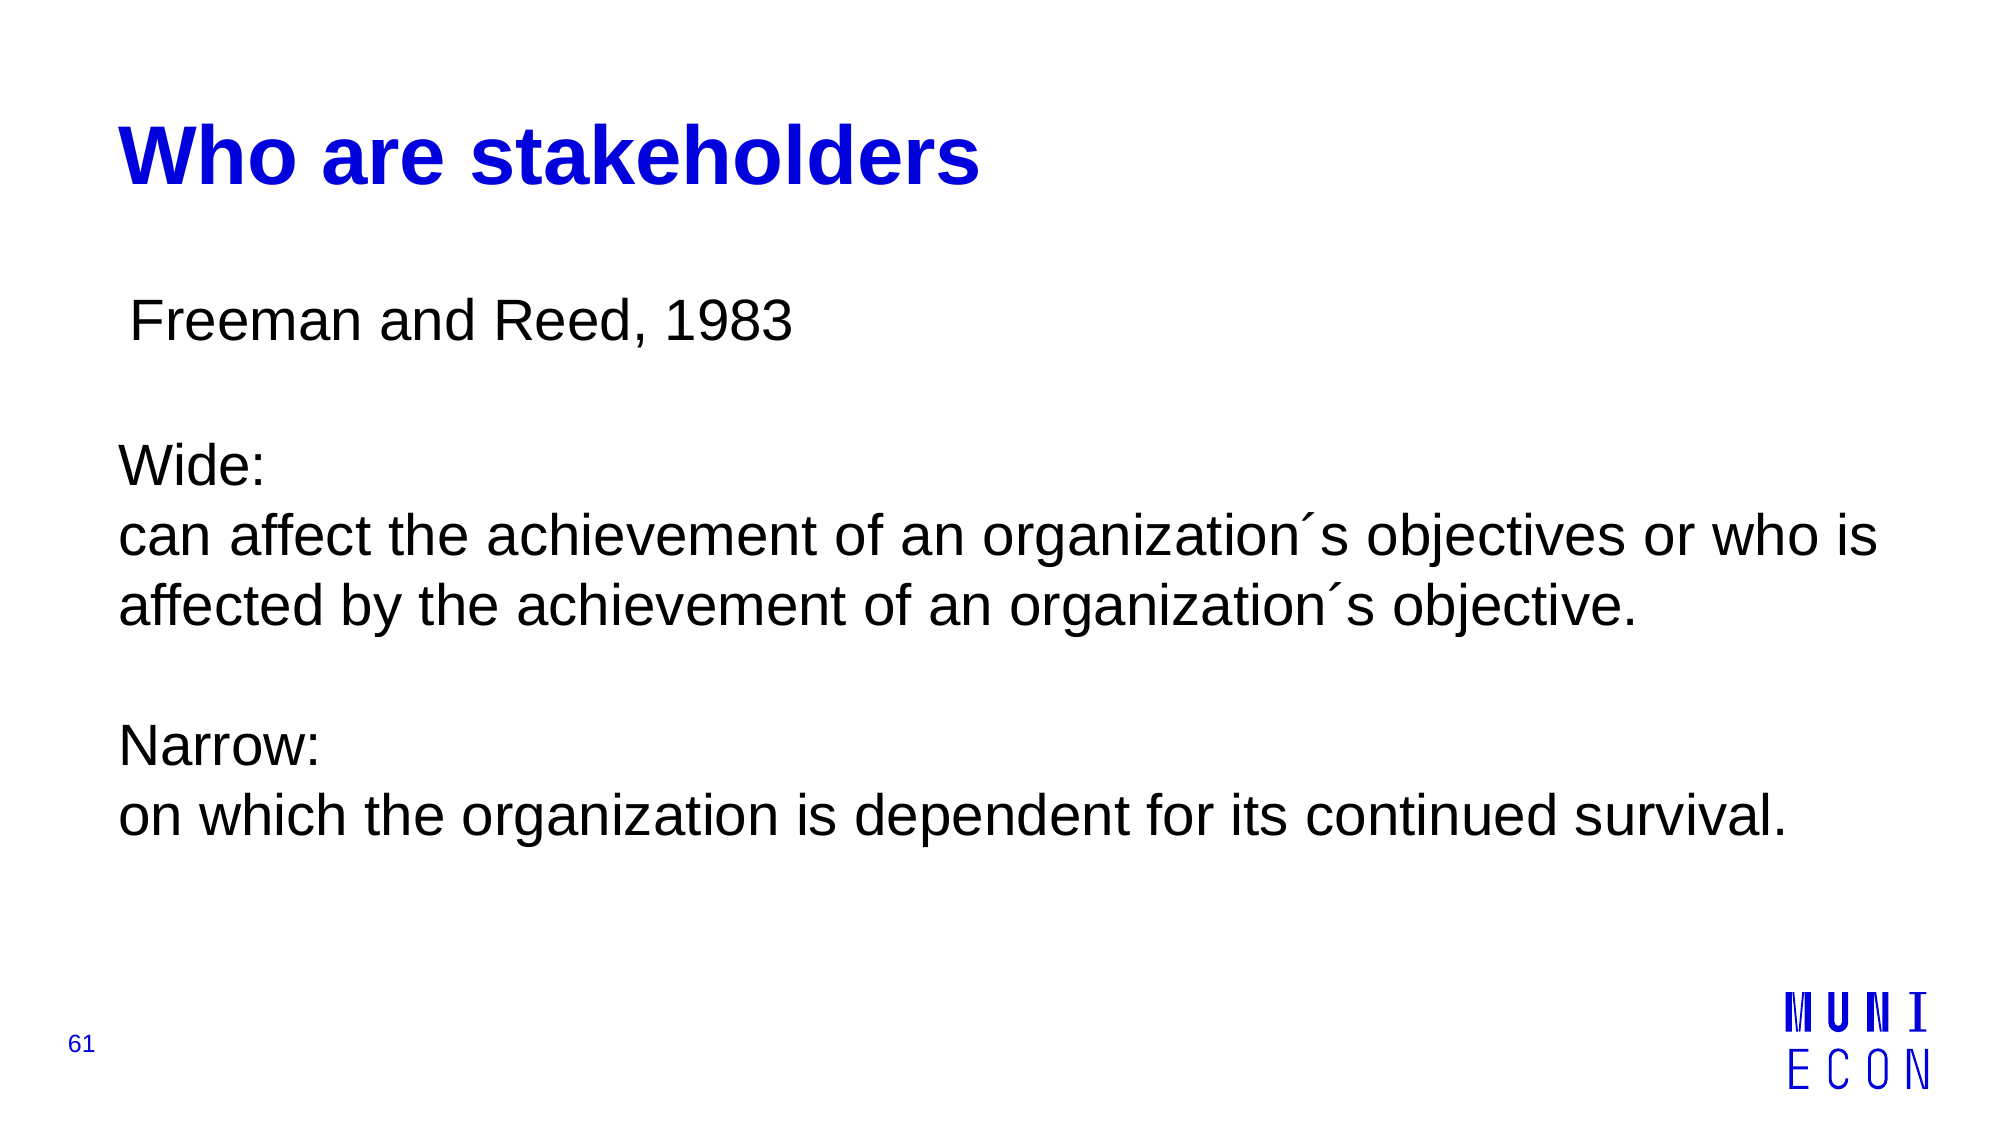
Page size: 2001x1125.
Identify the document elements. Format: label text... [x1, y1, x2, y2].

slide_number 61 [67, 1021, 110, 1063]
title Who are stakeholders [118, 118, 1883, 193]
list Freeman and Reed, 1983 Wide: can affect the achievement of an organization´s objectives or who is affected by the achievement of an organization´s objective. Narrow: on which the organization is dependent for its continued survival. [118, 277, 1883, 957]
